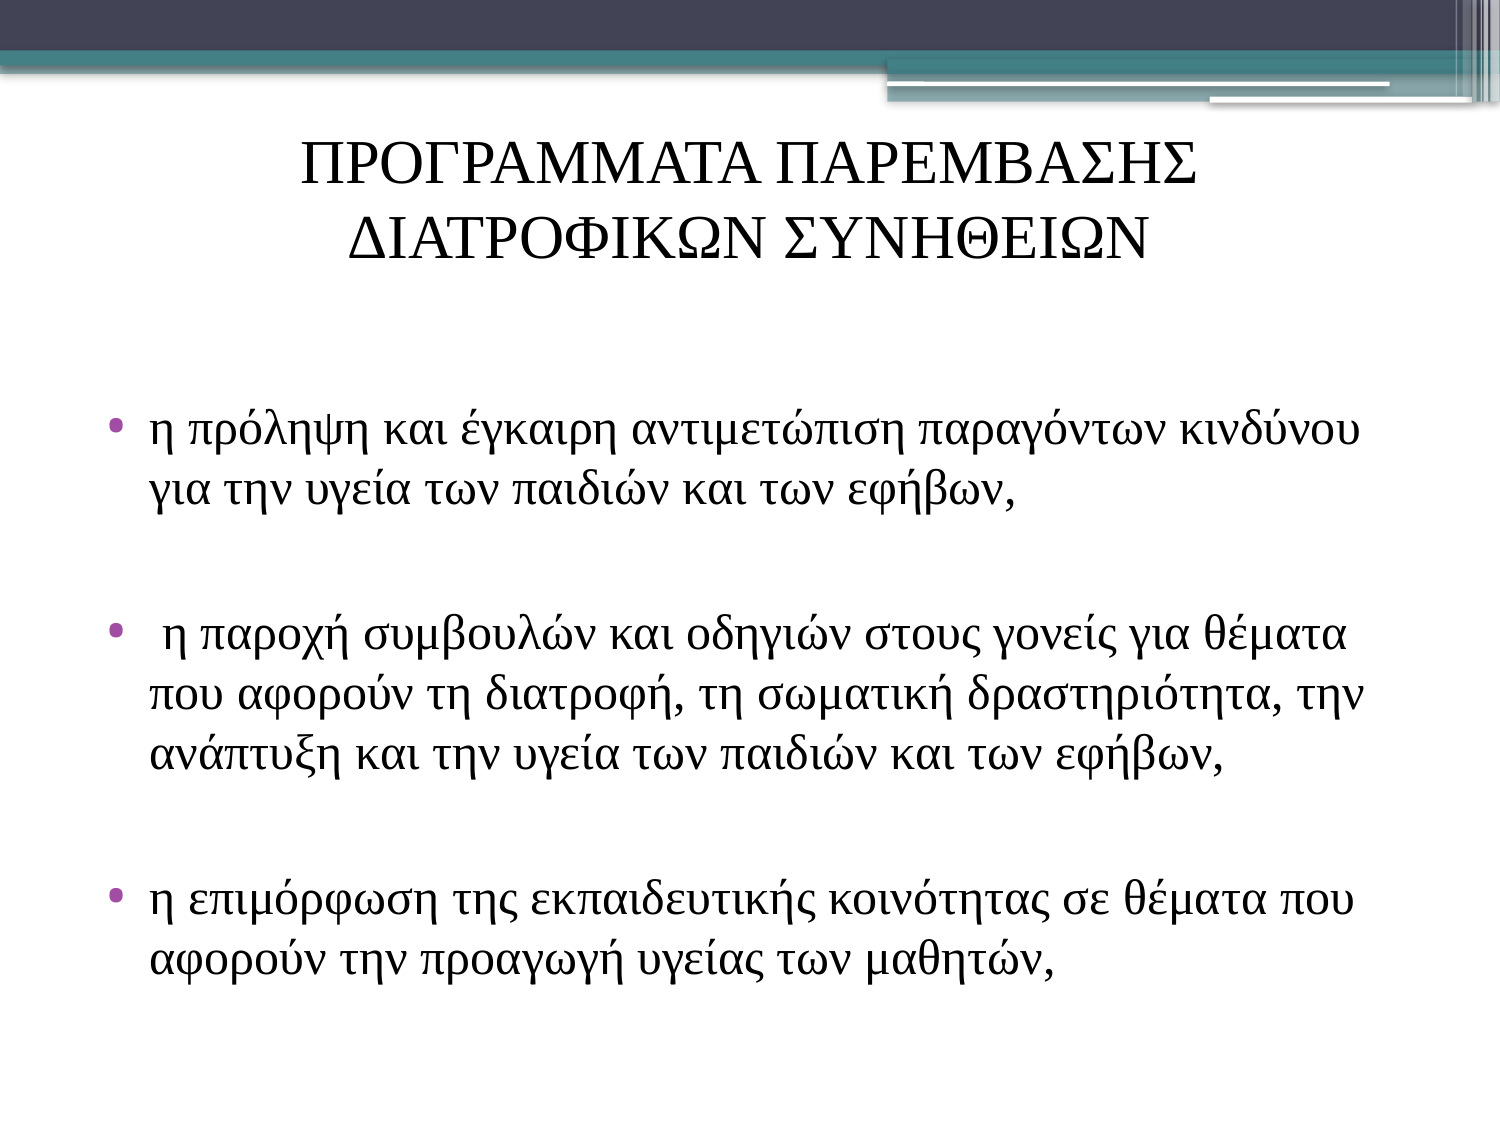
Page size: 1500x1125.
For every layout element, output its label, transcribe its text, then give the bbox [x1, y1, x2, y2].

list η πρόληψη και έγκαιρη αντιμετώπιση παραγόντων κινδύνου για την υγεία των παιδιών και των εφήβων, η παροχή συμβουλών και οδηγιών στους γονείς για θέματα που αφορούν τη διατροφή, τη σωματική δραστηριότητα, την ανάπτυξη και την υγεία των παιδιών και των εφήβων, η επιμόρφωση της εκπαιδευτικής κοινότητας σε θέματα που αφορούν την προαγωγή υγείας των μαθητών, [75, 314, 1425, 1079]
title ΠΡΟΓΡΑΜΜΑΤΑ ΠΑΡΕΜΒΑΣΗΣ ΔΙΑΤΡΟΦΙΚΩΝ ΣΥΝΗΘΕΙΩΝ [75, 113, 1425, 279]
